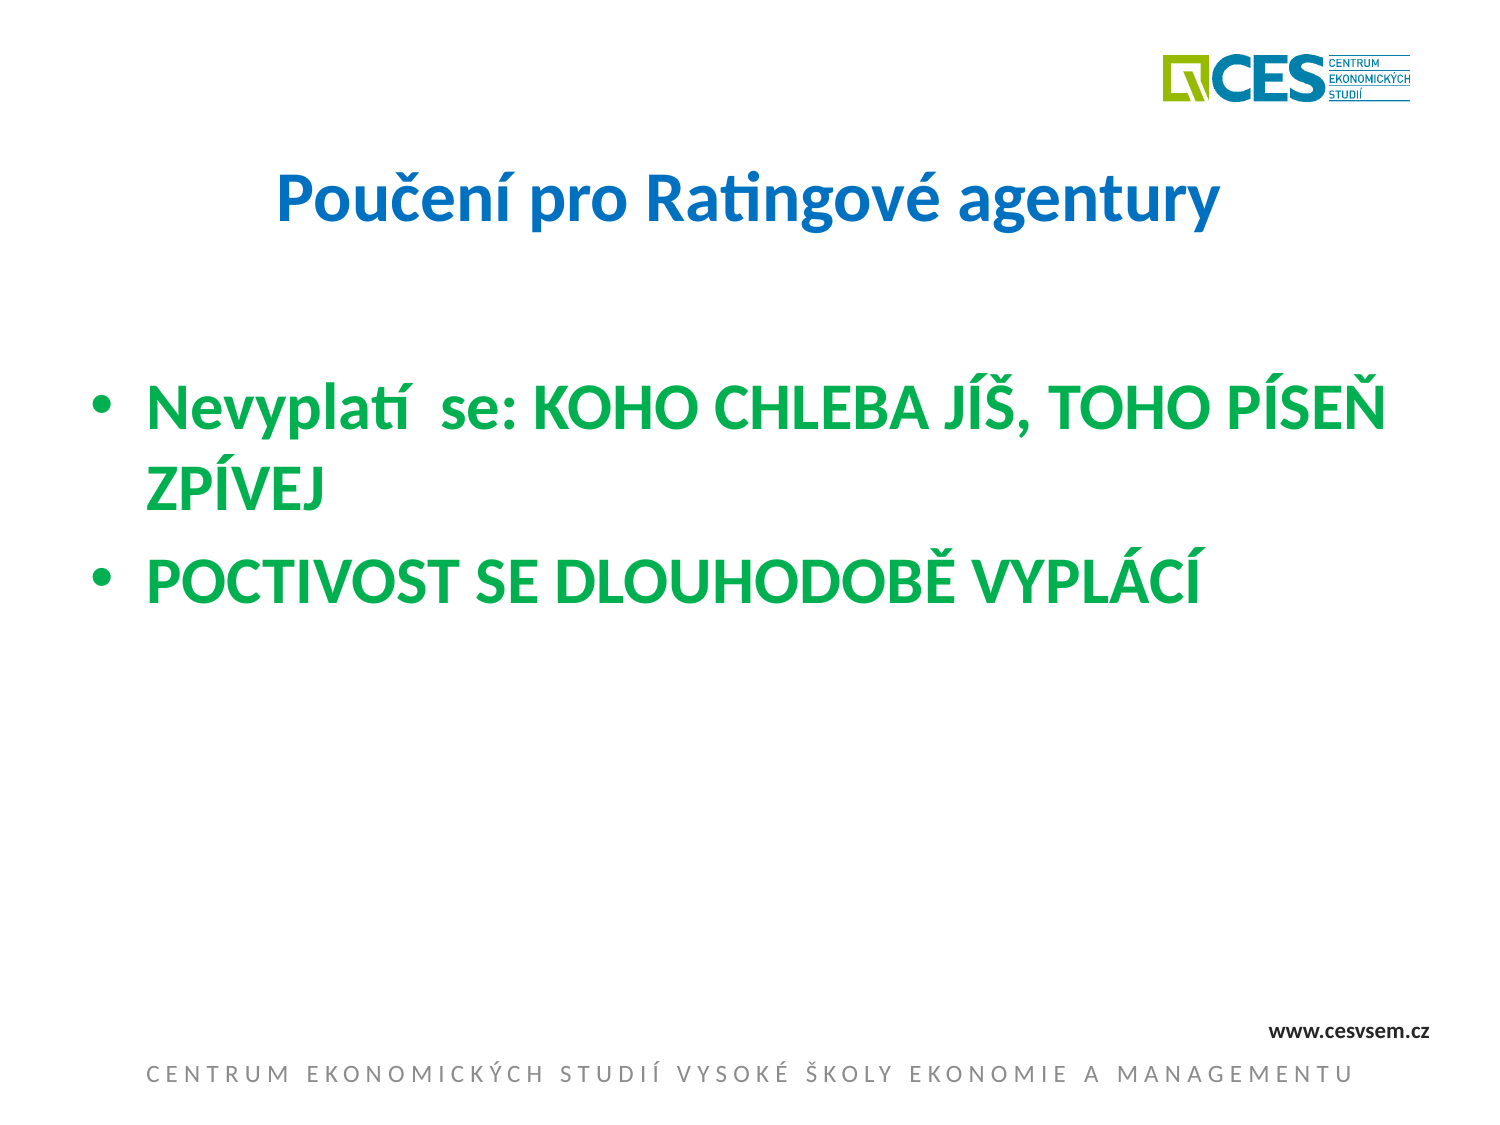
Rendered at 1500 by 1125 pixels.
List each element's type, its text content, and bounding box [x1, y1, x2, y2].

picture [1223, 54, 1253, 102]
picture [1302, 54, 1410, 102]
picture [1163, 54, 1229, 102]
picture [1266, 54, 1312, 102]
title Poučení pro Ratingové agentury [75, 56, 1425, 244]
footer CENTRUM EKONOMICKÝCH STUDIÍ VYSOKÉ ŠKOLY EKONOMIE A MANAGEMENTU [75, 1042, 1425, 1103]
text_box www.cesvsem.cz [1253, 1007, 1465, 1051]
list Nevyplatí se: KOHO CHLEBA JÍŠ, TOHO PÍSEŇ ZPÍVEJ POCTIVOST SE DLOUHODOBĚ VYPLÁCÍ [75, 262, 1425, 1005]
